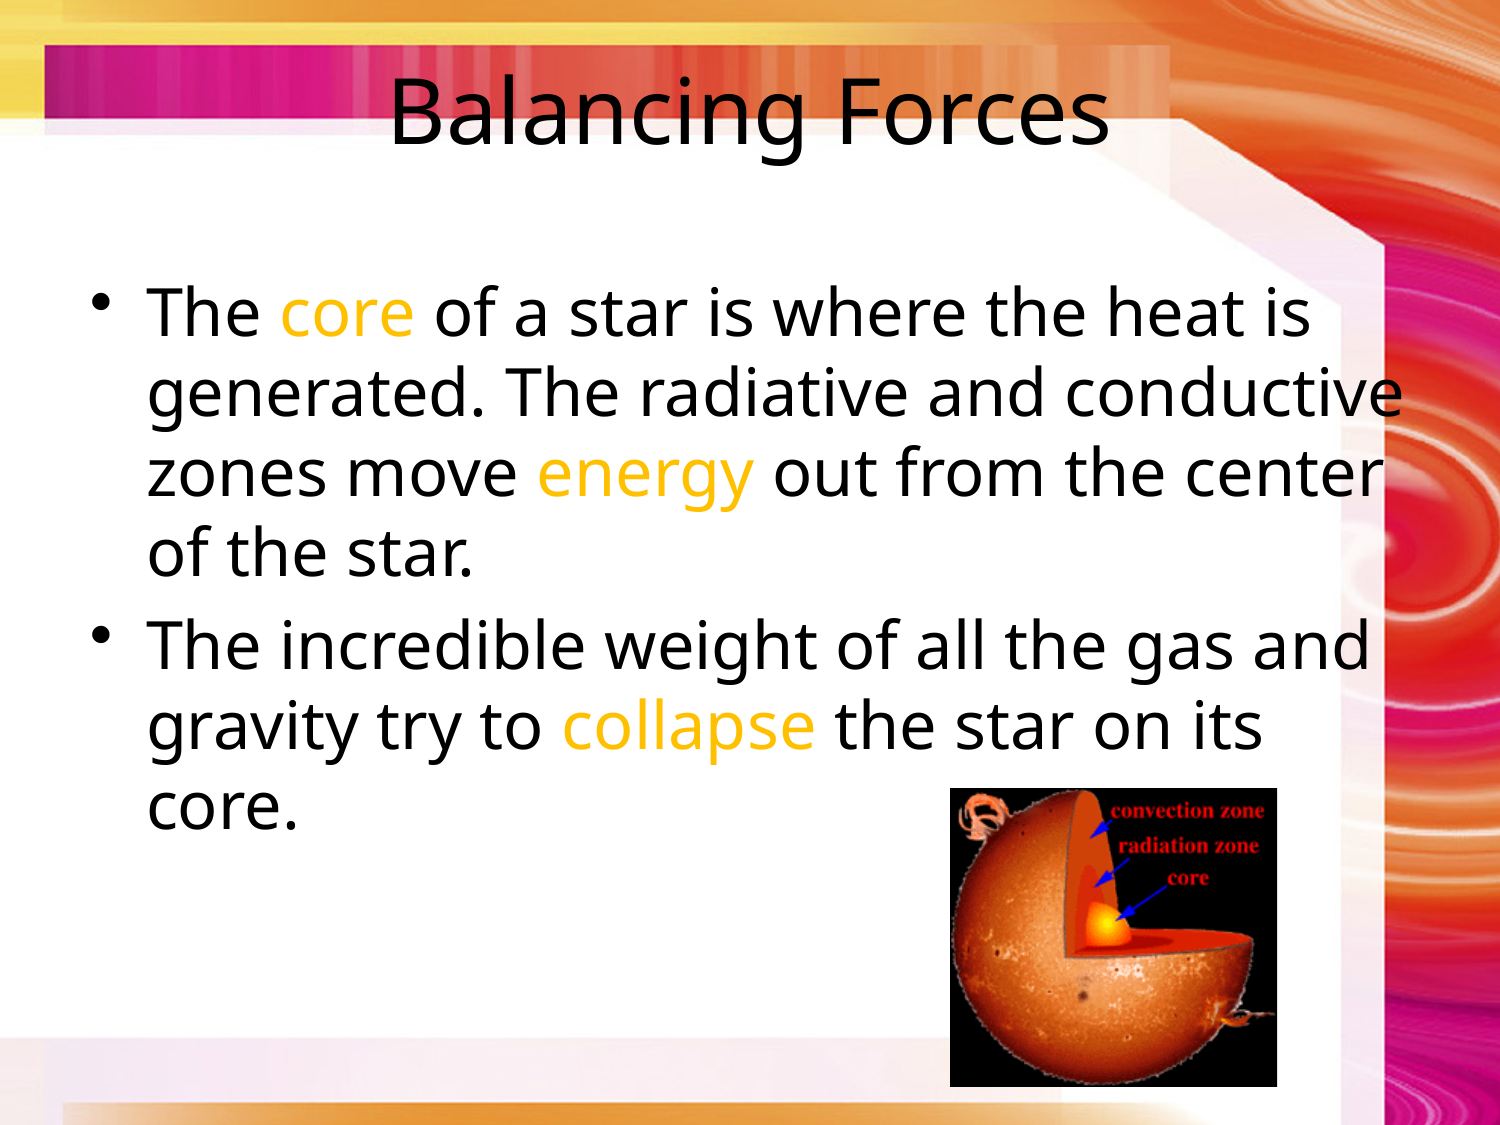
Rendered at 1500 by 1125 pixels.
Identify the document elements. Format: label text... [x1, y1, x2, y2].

title Balancing Forces [75, 45, 1425, 233]
list The core of a star is where the heat is generated. The radiative and conductive zones move energy out from the center of the star. The incredible weight of all the gas and gravity try to collapse the star on its core. [75, 262, 1425, 1005]
picture [0, 0, 1500, 1125]
